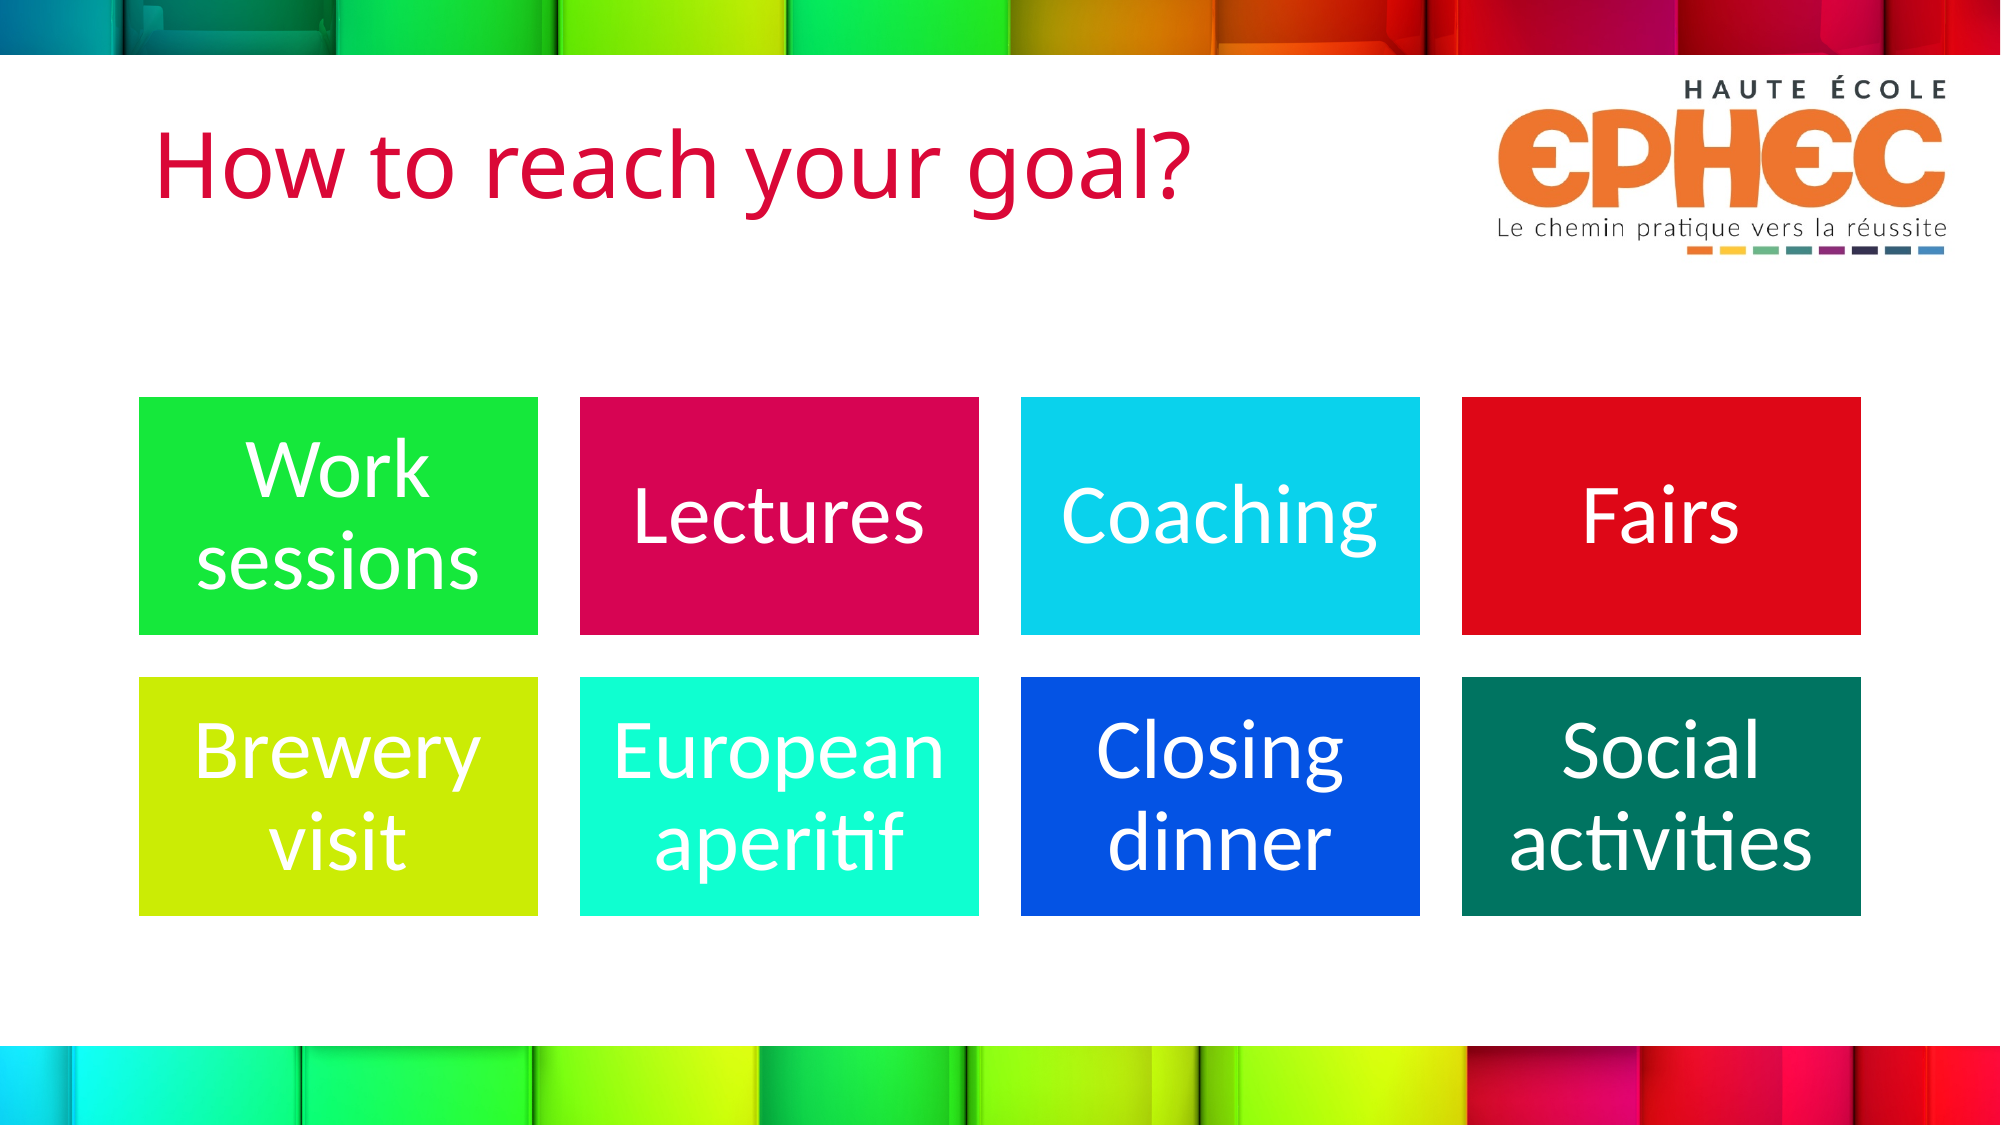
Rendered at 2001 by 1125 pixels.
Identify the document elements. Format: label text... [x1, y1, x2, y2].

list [137, 299, 1863, 1014]
title How to reach your goal? [137, 59, 1863, 278]
picture [32, 0, 2001, 55]
picture [0, 1046, 2000, 1125]
picture [1863, 65, 1957, 264]
